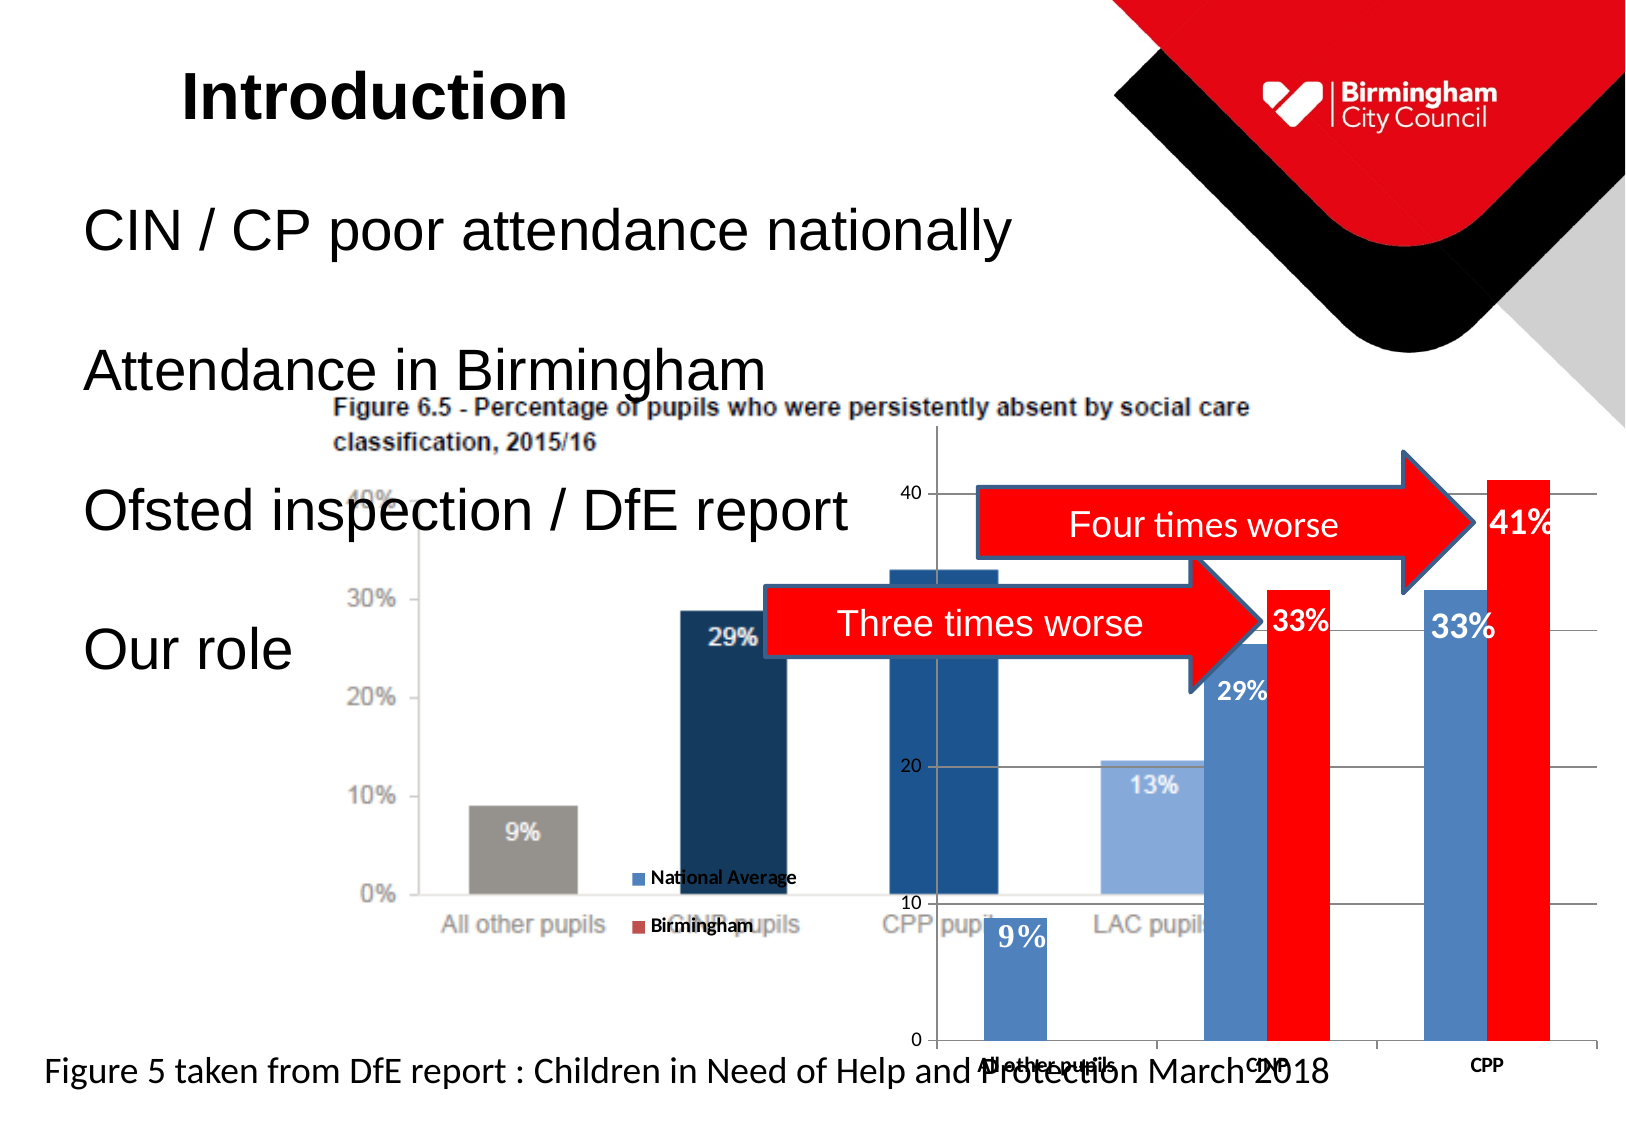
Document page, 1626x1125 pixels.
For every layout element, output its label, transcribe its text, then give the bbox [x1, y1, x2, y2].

picture [1093, 0, 1626, 442]
chart [564, 373, 1599, 1113]
text_box Figure 5 taken from DfE report : Children in Need of Help and Protection March 2018 [29, 1038, 559, 1099]
title Introduction [0, 45, 754, 233]
picture [304, 373, 564, 956]
list CIN / CP poor attendance nationally Attendance in Birmingham Ofsted inspection / DfE report Our role [68, 184, 1356, 728]
